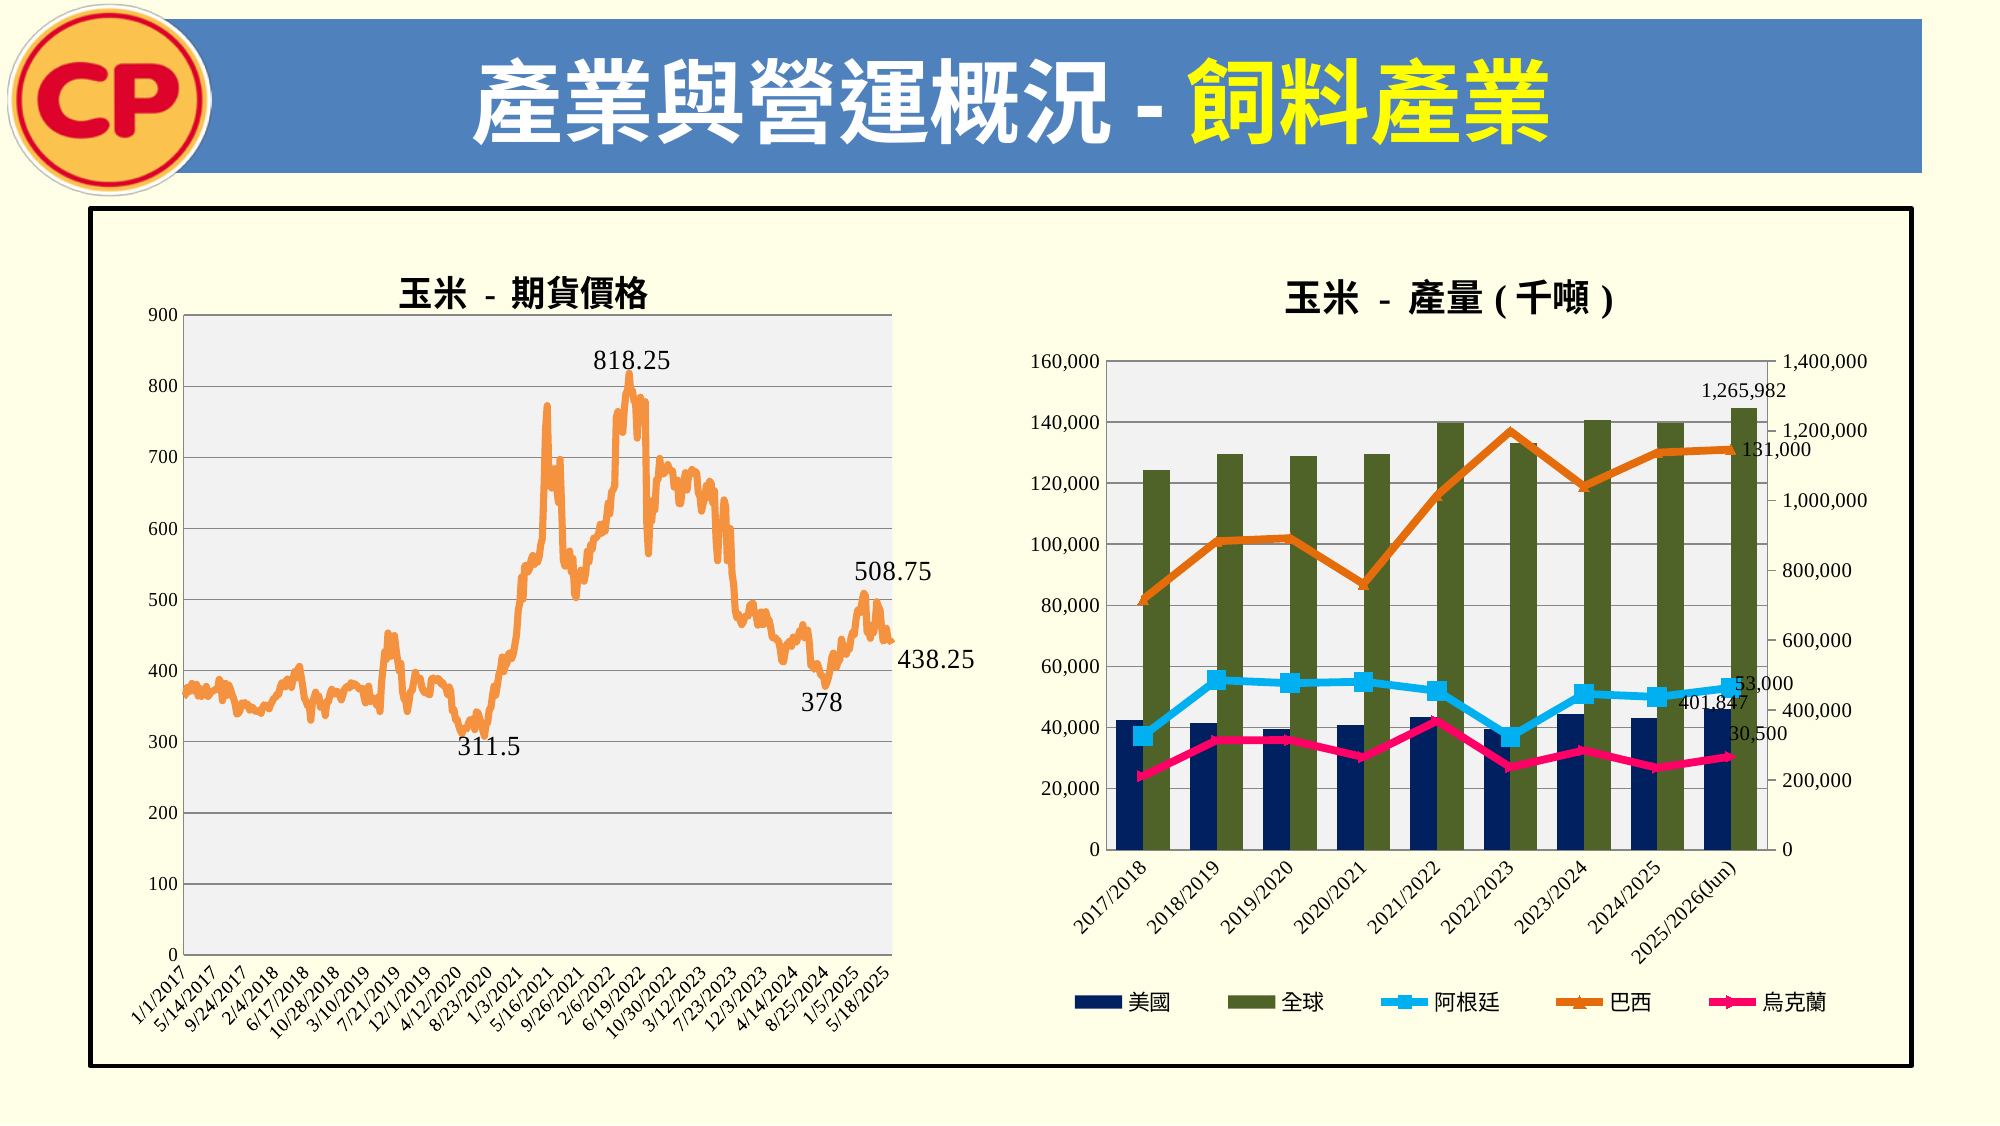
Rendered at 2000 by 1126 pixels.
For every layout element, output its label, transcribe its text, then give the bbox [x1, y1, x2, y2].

chart [1012, 231, 1887, 1038]
chart [125, 231, 977, 1044]
text_box [90, 208, 1912, 1066]
picture [6, 3, 212, 197]
text_box [217, 19, 1922, 173]
text_box 產業與營運概況-飼料產業 [456, 37, 1569, 162]
